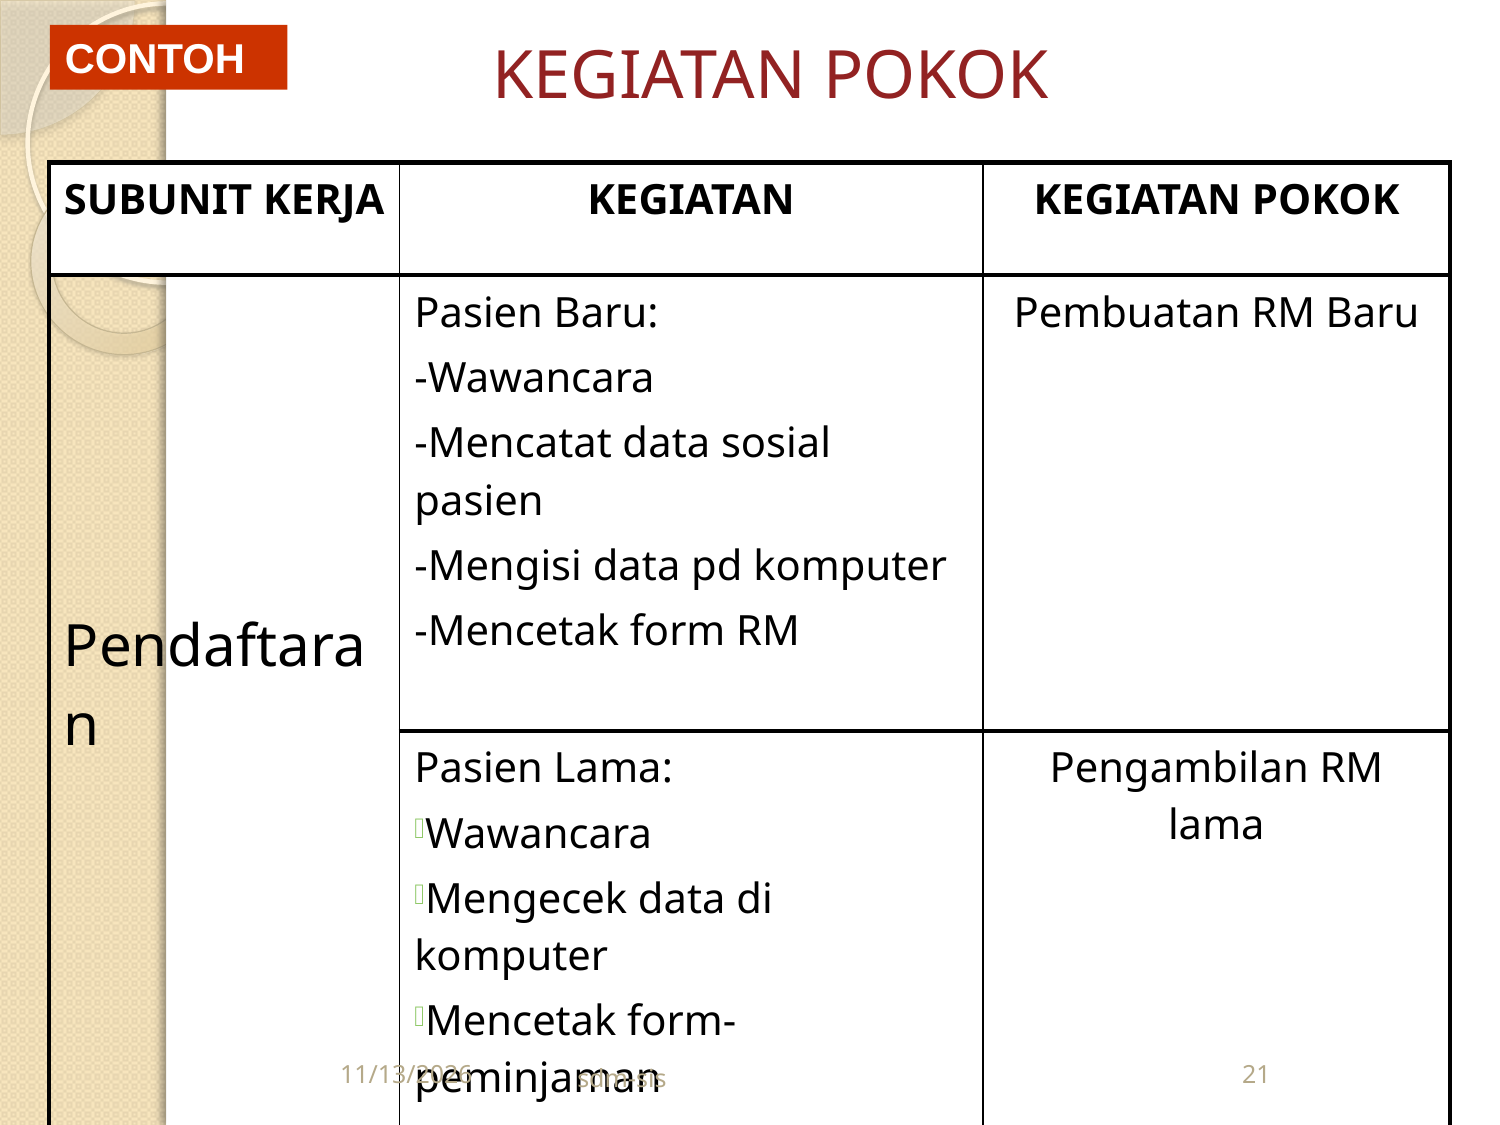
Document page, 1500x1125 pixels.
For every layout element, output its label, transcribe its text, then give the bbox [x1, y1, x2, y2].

table_cell Pasien Baru: -Wawancara -Mencatat data sosial pasien -Mengisi data pd komputer -Mencetak form RM [400, 277, 982, 729]
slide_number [174, 1025, 488, 1100]
slide_number 21 [1100, 1025, 1413, 1100]
table_header SUBUNIT KERJA [51, 165, 399, 273]
table_header KEGIATAN POKOK [984, 165, 1448, 273]
table_cell Pendaftaran [51, 277, 399, 1125]
table_cell Pasien Lama: Wawancara Mengecek data di komputer Mencetak form-peminjaman Menyiapkan RM [400, 733, 982, 1125]
table_header KEGIATAN [400, 165, 982, 273]
text_box KEGIATAN POKOK [387, 24, 1138, 120]
table_cell Pembuatan RM Baru [984, 277, 1448, 729]
text_box CONTOH [49, 24, 288, 90]
table_cell Pengambilan RM lama [984, 733, 1448, 1125]
footer sdm-sis [562, 1025, 1038, 1100]
